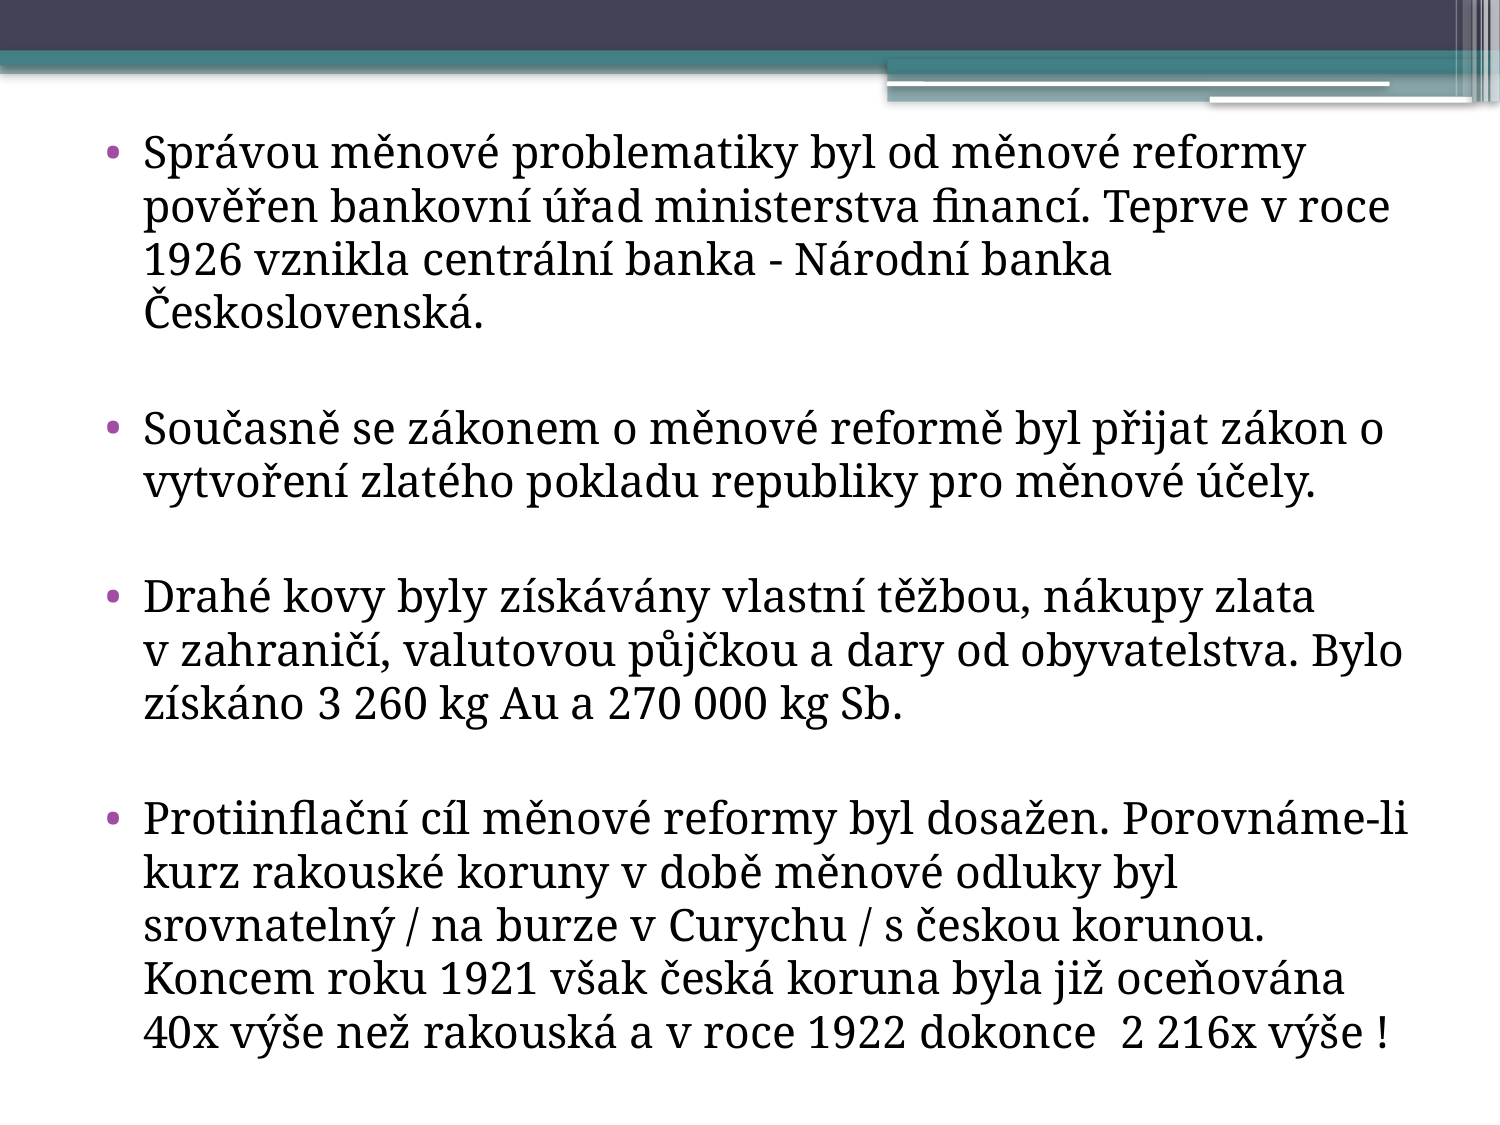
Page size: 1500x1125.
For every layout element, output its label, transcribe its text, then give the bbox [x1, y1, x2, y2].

list Správou měnové problematiky byl od měnové reformy pověřen bankovní úřad ministerstva financí. Teprve v roce 1926 vznikla centrální banka - Národní banka Československá. Současně se zákonem o měnové reformě byl přijat zákon o vytvoření zlatého pokladu republiky pro měnové účely. Drahé kovy byly získávány vlastní těžbou, nákupy zlata v zahraničí, valutovou půjčkou a dary od obyvatelstva. Bylo získáno 3 260 kg Au a 270 000 kg Sb. Protiinflační cíl měnové reformy byl dosažen. Porovnáme-li kurz rakouské koruny v době měnové odluky byl srovnatelný / na burze v Curychu / s českou korunou. Koncem roku 1921 však česká koruna byla již oceňována 40x výše než rakouská a v roce 1922 dokonce 2 216x výše ! [75, 117, 1425, 1079]
